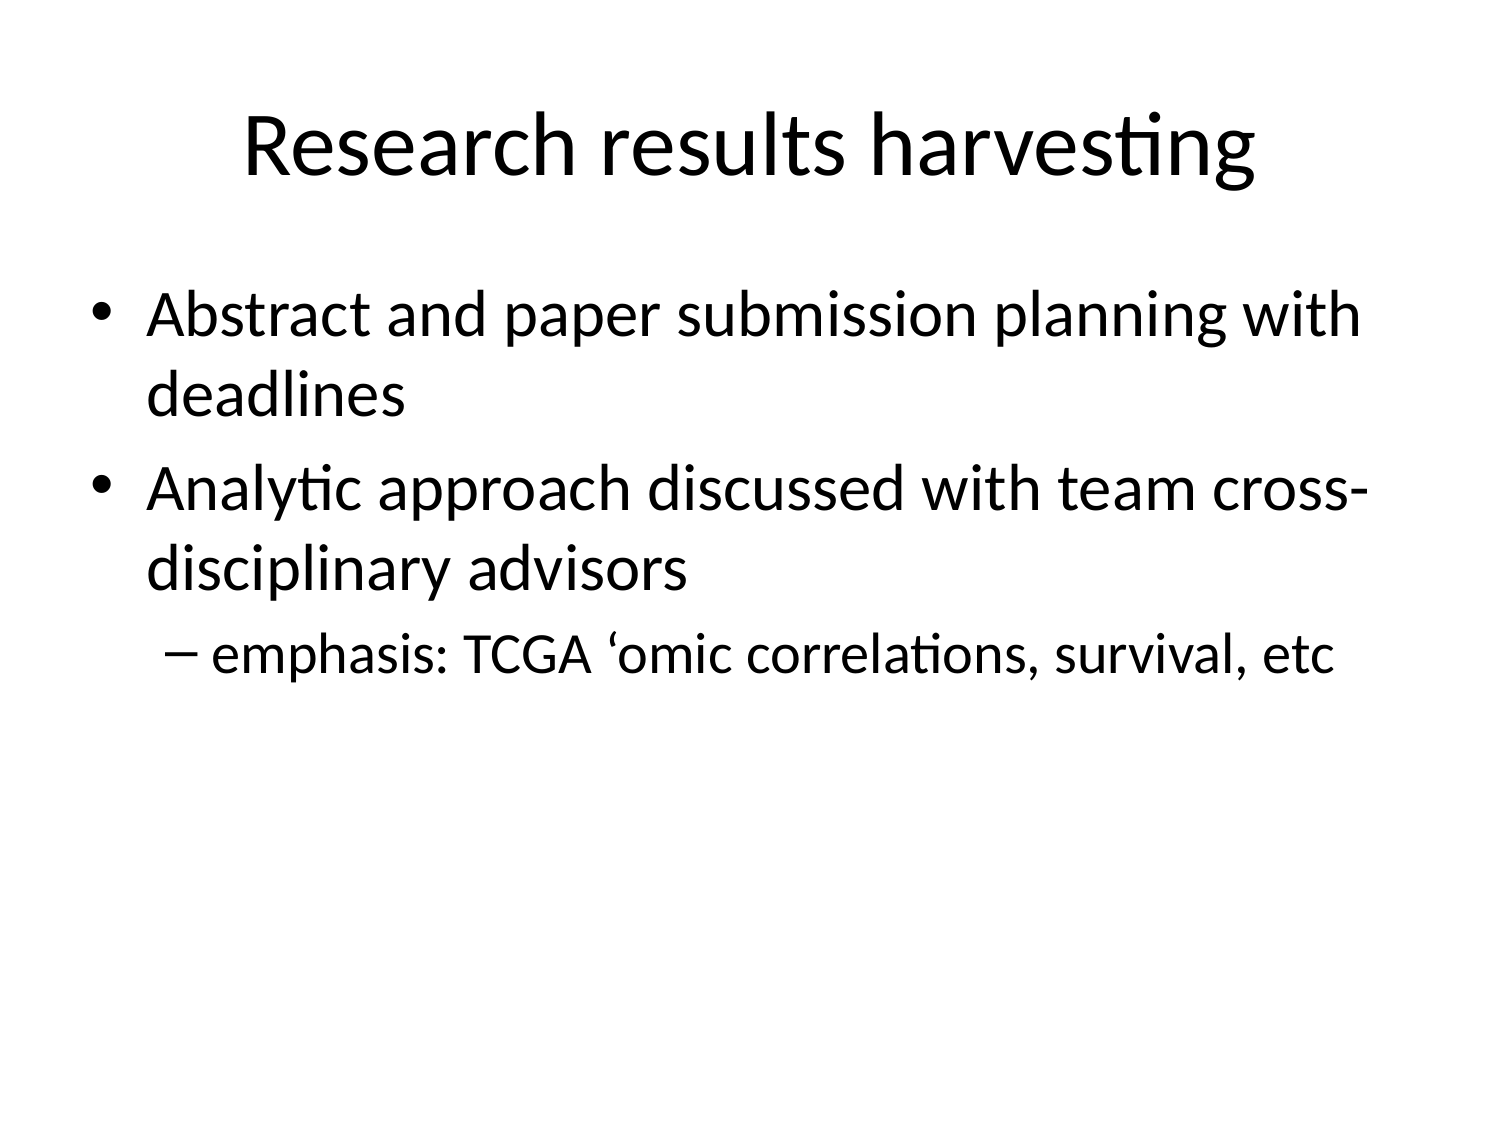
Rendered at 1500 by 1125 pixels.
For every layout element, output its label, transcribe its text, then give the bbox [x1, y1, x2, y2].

list Abstract and paper submission planning with deadlines Analytic approach discussed with team cross-disciplinary advisors emphasis: TCGA ‘omic correlations, survival, etc [75, 262, 1425, 1005]
title Research results harvesting [75, 45, 1425, 233]
